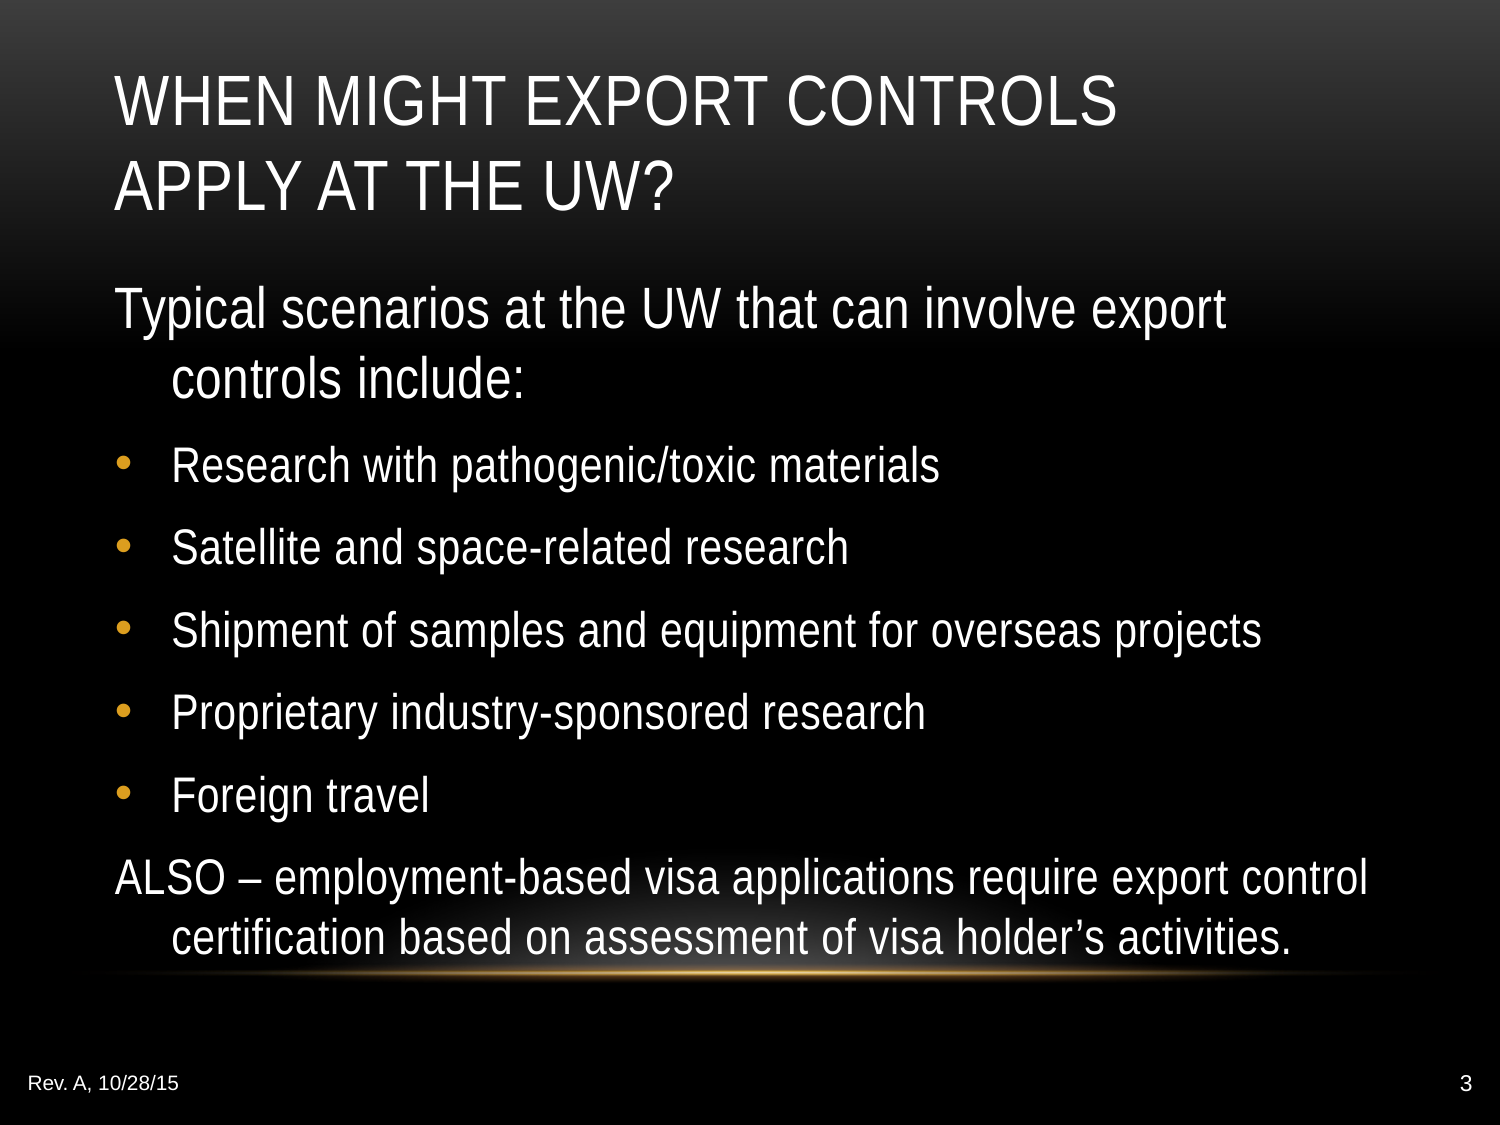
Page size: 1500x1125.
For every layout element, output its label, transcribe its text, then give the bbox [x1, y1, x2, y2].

title WHEN MIGHT EXPORT CONTROLS APPLY AT THE UW? [99, 45, 1400, 233]
slide_number 3 [1325, 1052, 1488, 1113]
list Typical scenarios at the UW that can involve export controls include: Research with pathogenic/toxic materials Satellite and space-related research Shipment of samples and equipment for overseas projects Proprietary industry-sponsored research Foreign travel ALSO – employment-based visa applications require export control certification based on assessment of visa holder’s activities. [99, 262, 1400, 938]
footer Rev. A, 10/28/15 [12, 1052, 488, 1113]
picture [0, 0, 1500, 1125]
